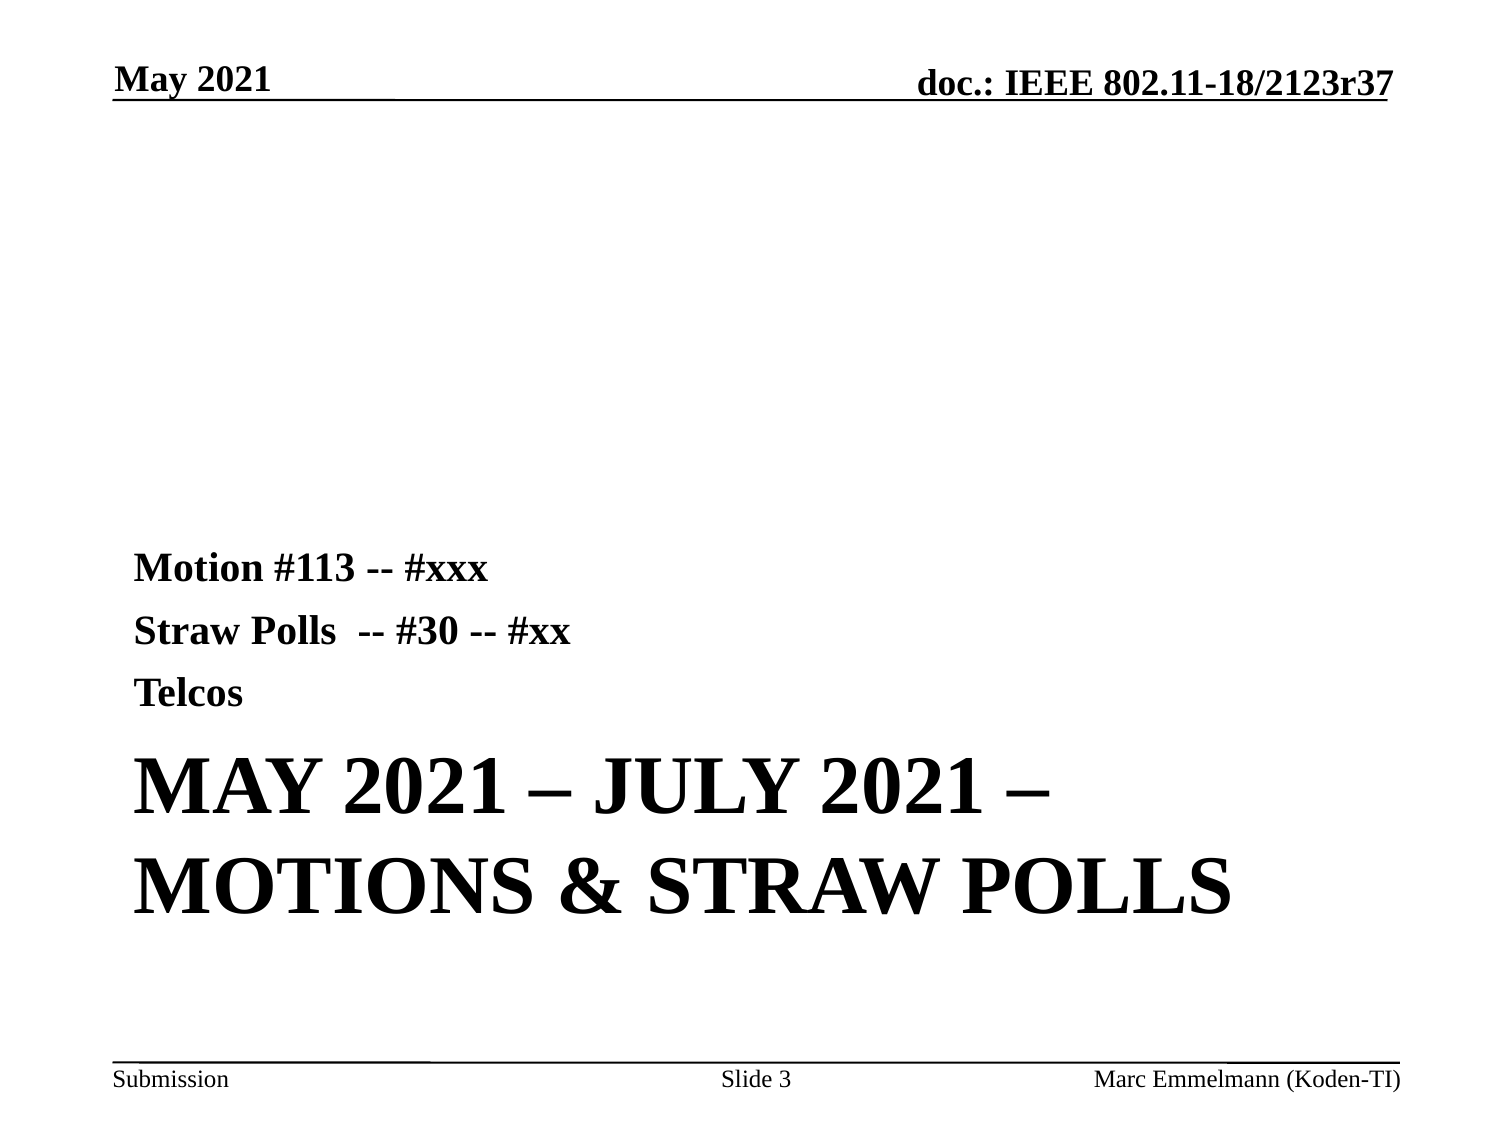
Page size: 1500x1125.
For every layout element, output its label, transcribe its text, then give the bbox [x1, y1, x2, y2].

title May 2021 – July 2021 – Motions & Straw Polls [118, 724, 1394, 947]
footer Marc Emmelmann (Koden-TI) [878, 1061, 1402, 1093]
list Motion #113 -- #xxx Straw Polls -- #30 -- #xx Telcos [118, 476, 1394, 724]
slide_number Slide 3 [712, 1061, 800, 1123]
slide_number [114, 54, 423, 100]
